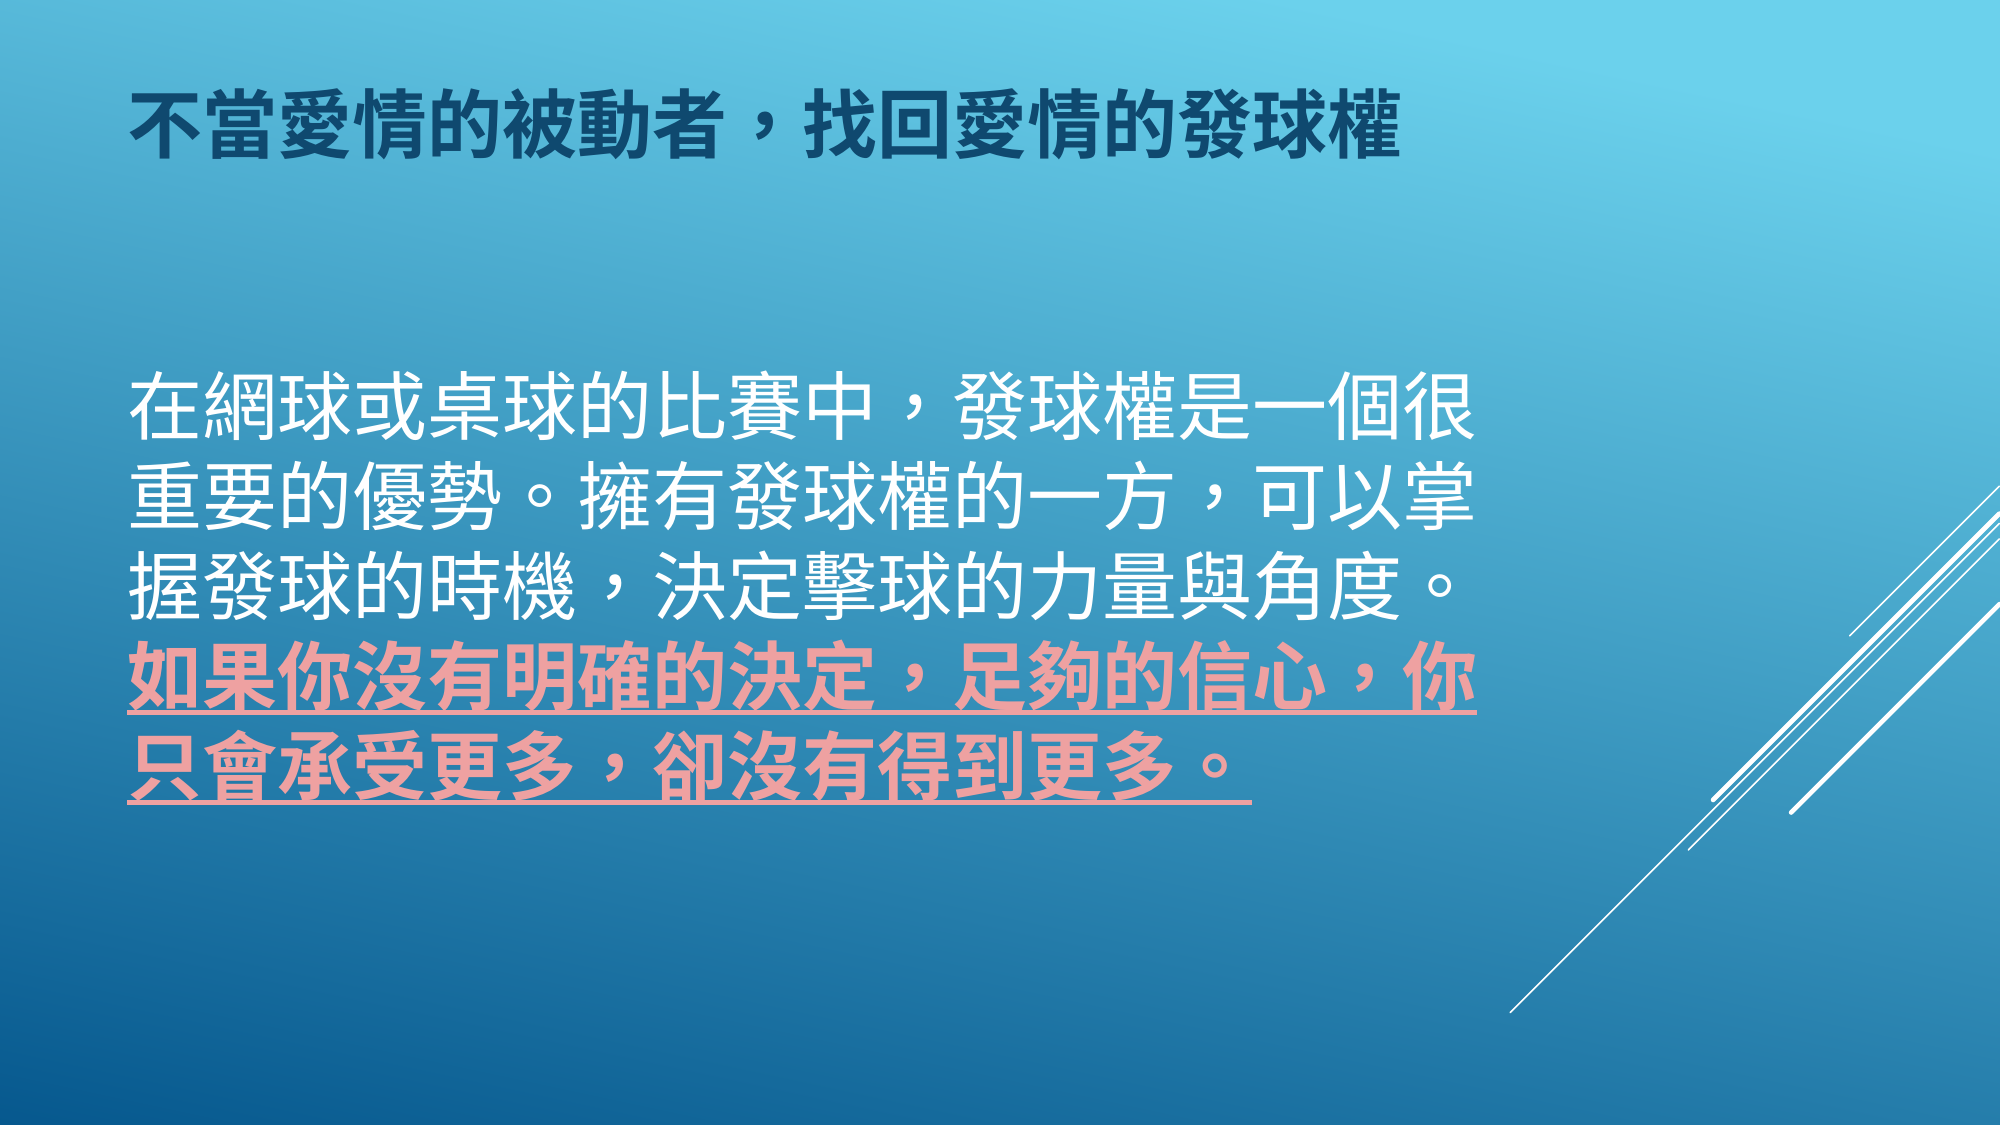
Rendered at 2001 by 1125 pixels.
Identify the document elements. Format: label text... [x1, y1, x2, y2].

list 不當愛情的被動者，找回愛情的發球權 [112, 26, 1513, 218]
title 在網球或桌球的比賽中，發球權是一個很重要的優勢。擁有發球權的一方，可以掌握發球的時機，決定擊球的力量與角度。如果你沒有明確的決定，足夠的信心，你只會承受更多，卻沒有得到更多。 [112, 275, 1513, 984]
